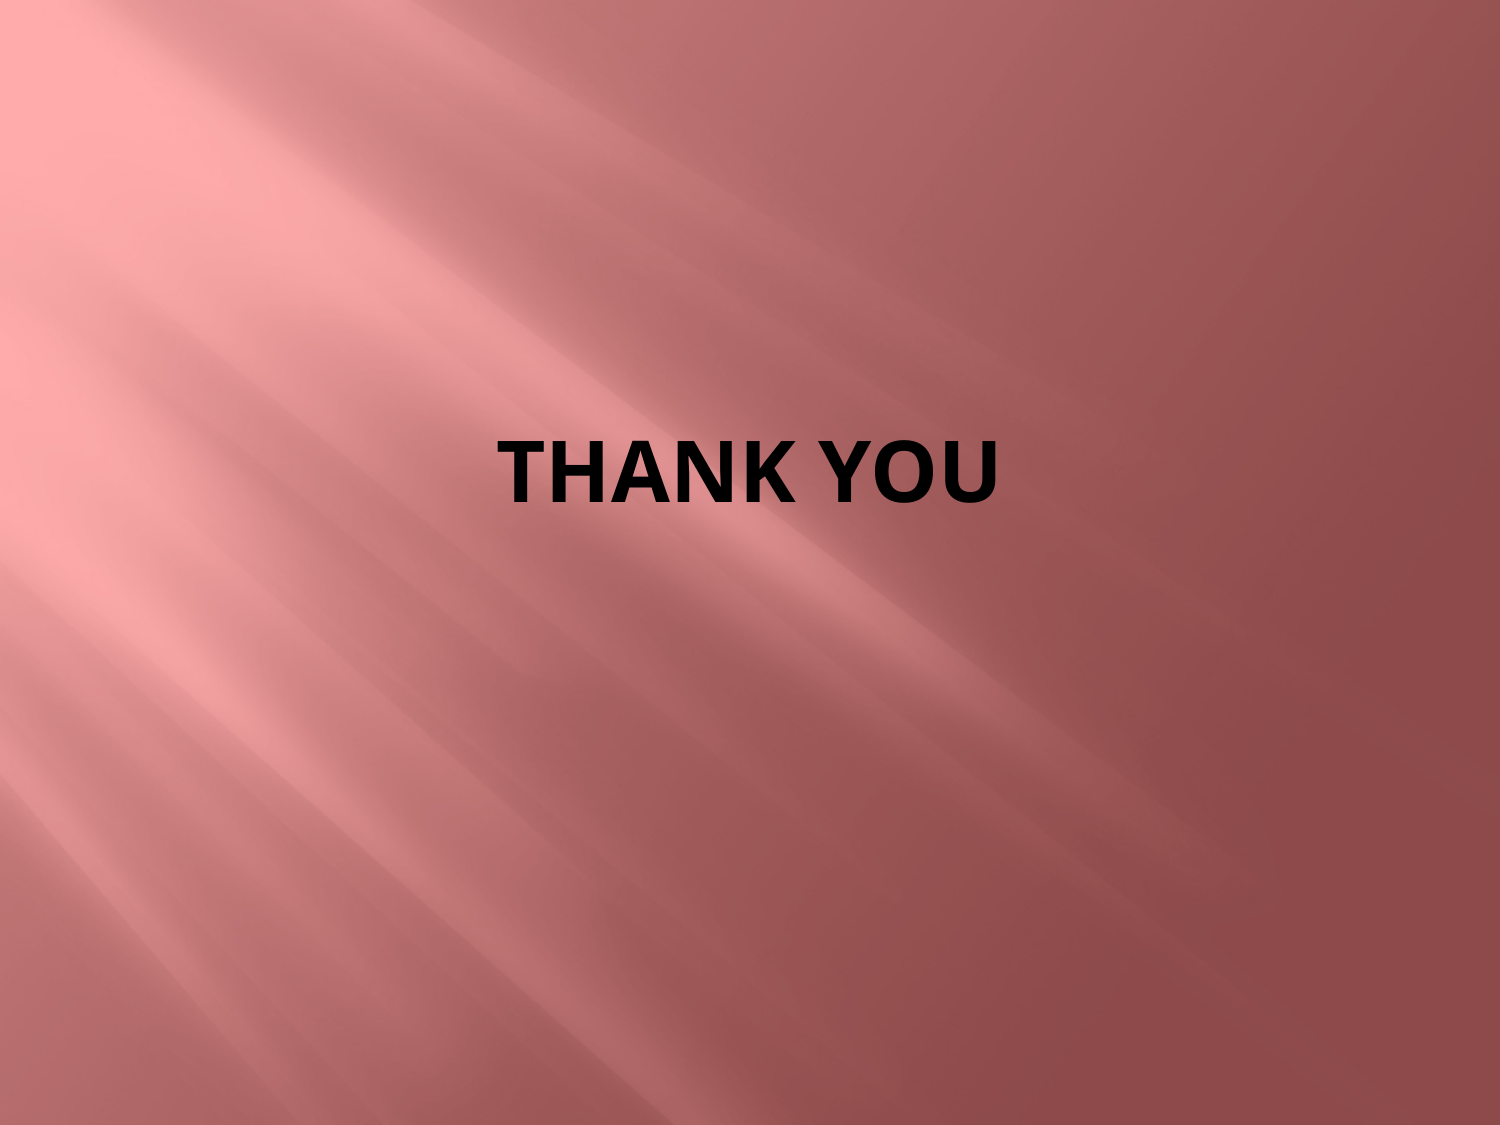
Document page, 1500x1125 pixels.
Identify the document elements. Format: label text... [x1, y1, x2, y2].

title THANK YOU [75, 375, 1425, 563]
